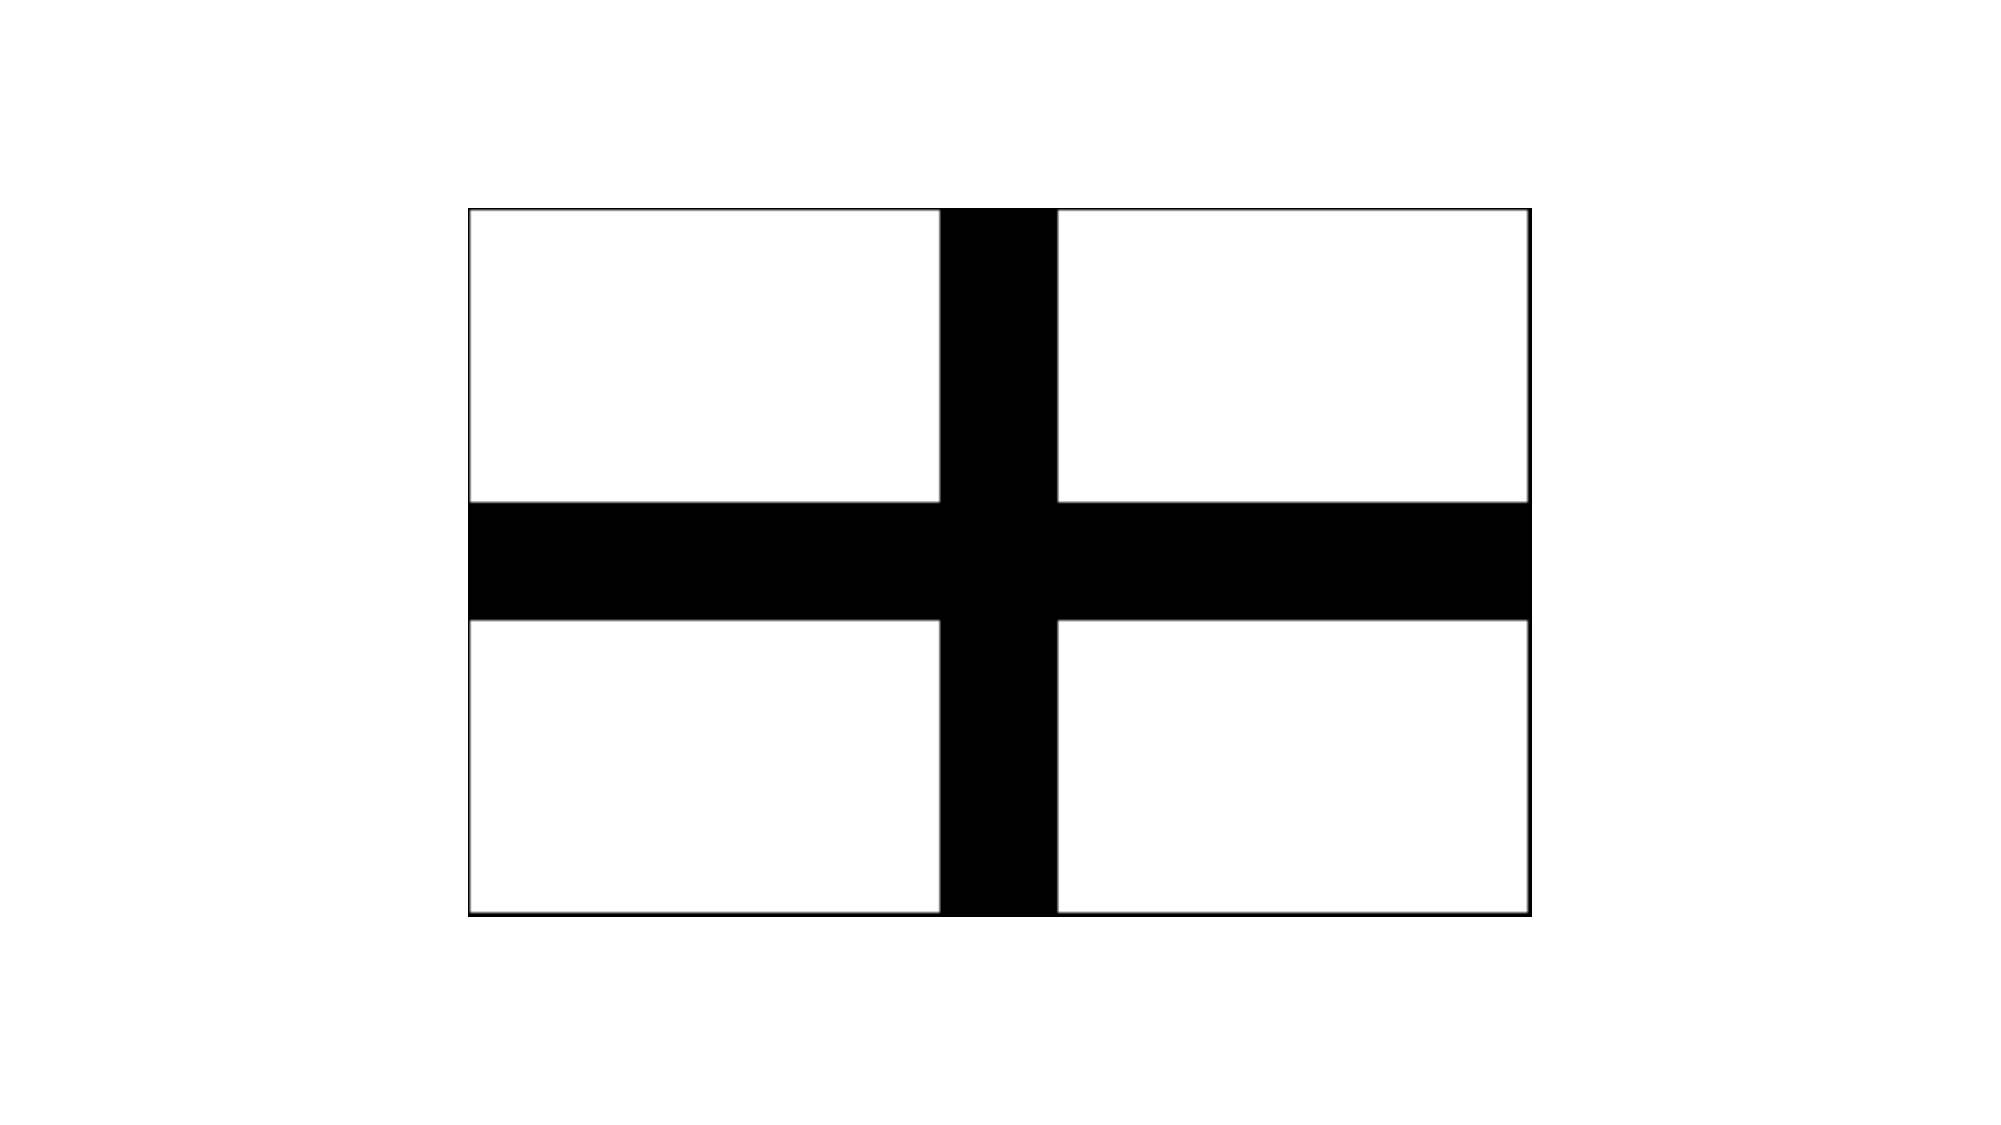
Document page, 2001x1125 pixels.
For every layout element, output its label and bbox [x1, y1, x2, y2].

picture [468, 208, 1532, 917]
